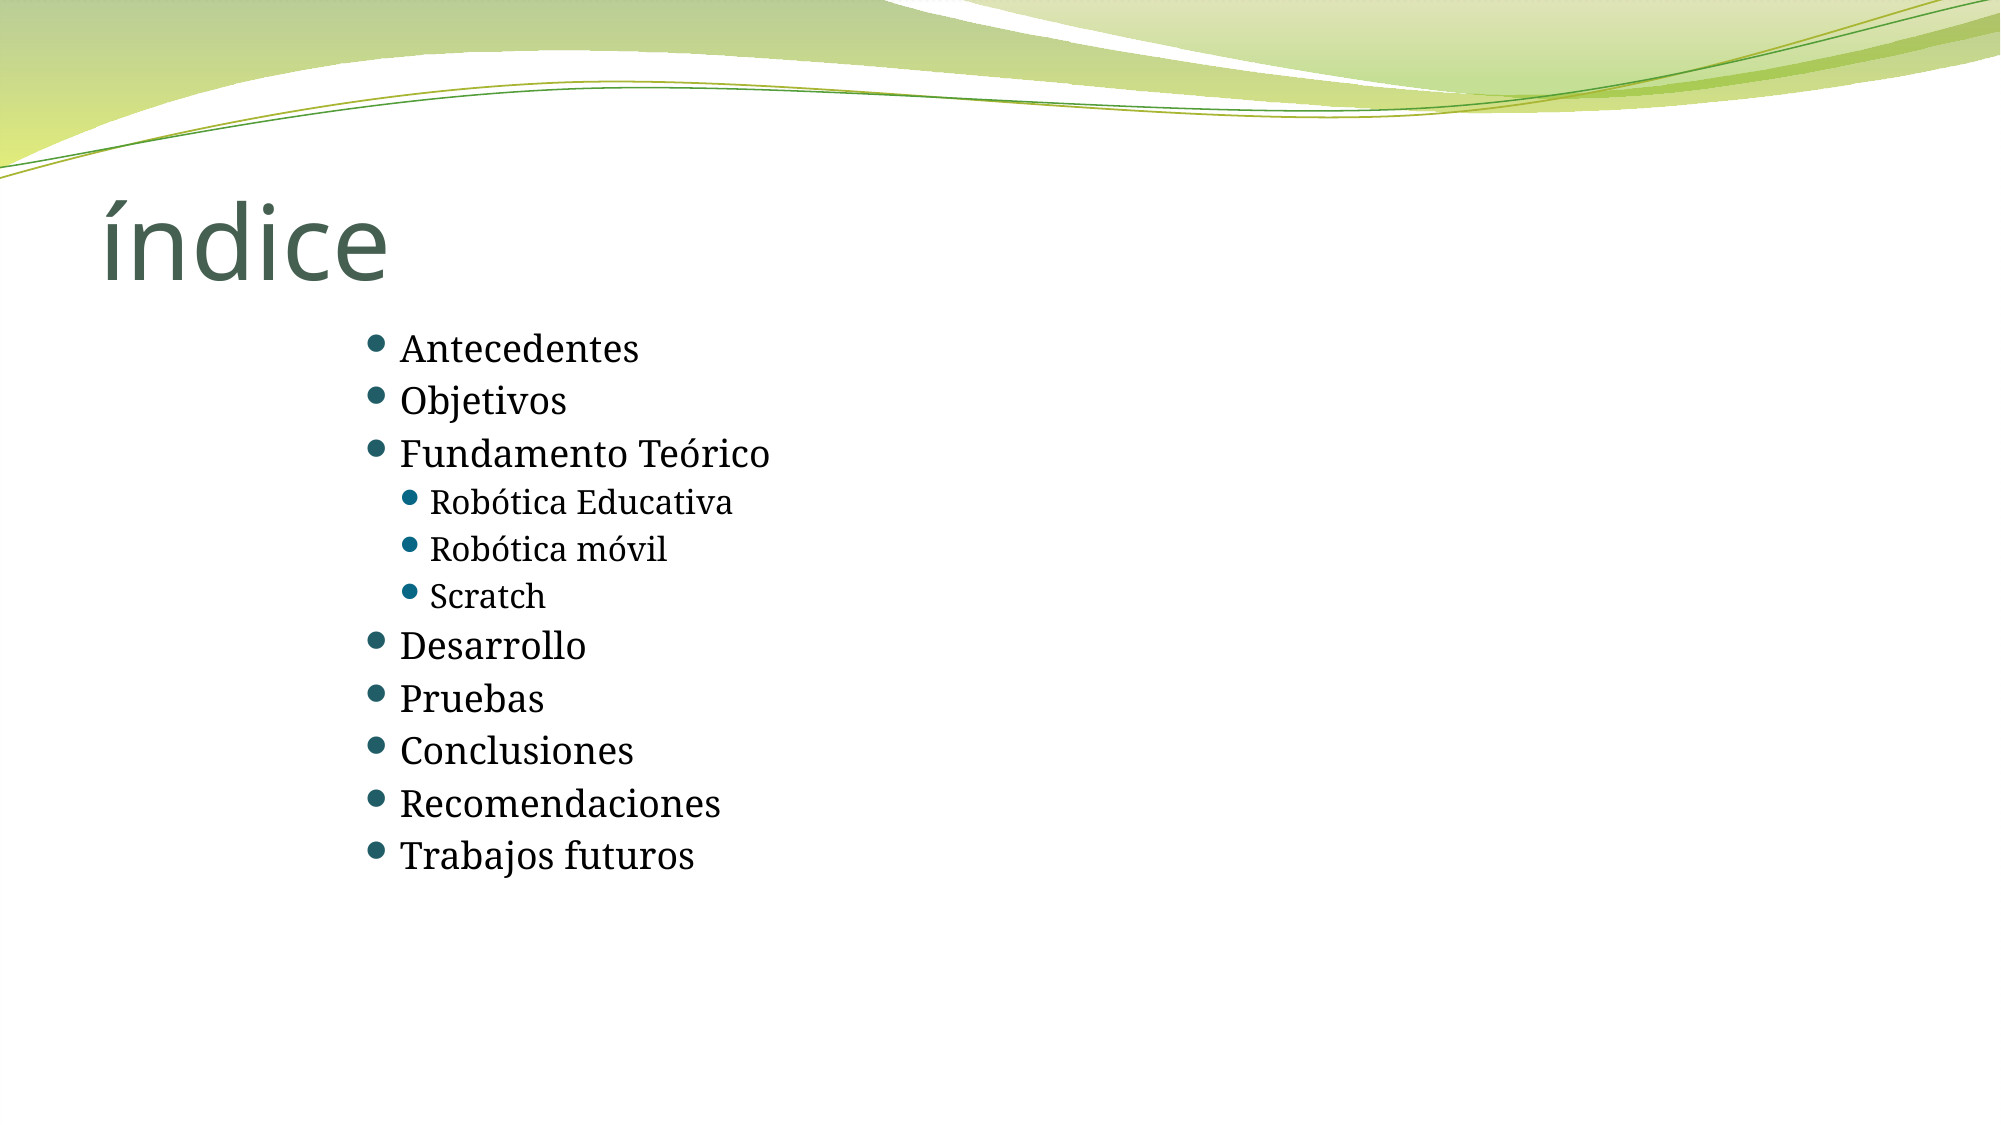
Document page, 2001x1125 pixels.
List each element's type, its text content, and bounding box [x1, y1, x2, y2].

title índice [99, 115, 1900, 303]
list Antecedentes Objetivos Fundamento Teórico Robótica Educativa Robótica móvil Scratch Desarrollo Pruebas Conclusiones Recomendaciones Trabajos futuros [99, 317, 1900, 1038]
